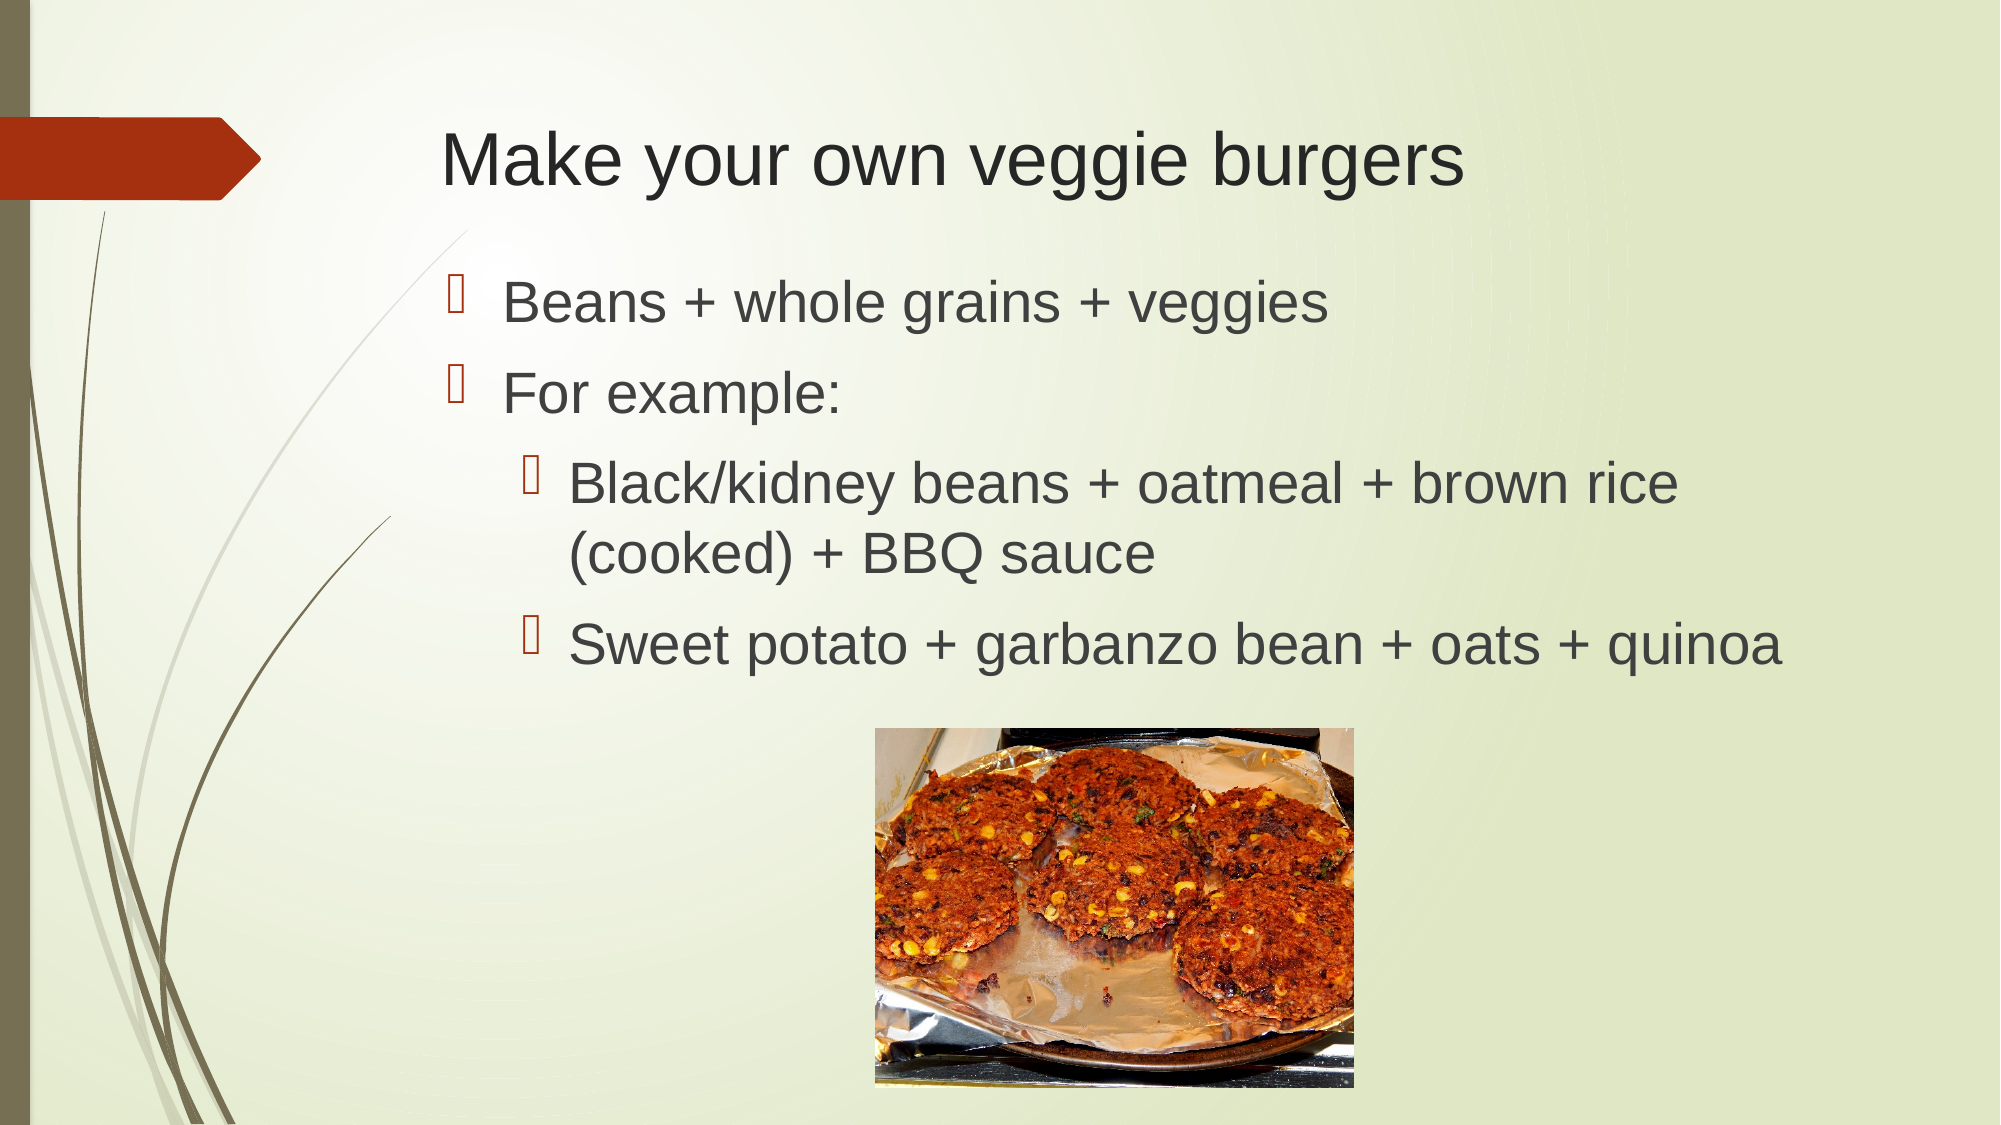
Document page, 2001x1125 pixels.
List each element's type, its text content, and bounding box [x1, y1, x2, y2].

list Beans + whole grains + veggies For example: Black/kidney beans + oatmeal + brown rice (cooked) + BBQ sauce Sweet potato + garbanzo bean + oats + quinoa [431, 256, 1894, 877]
picture [874, 728, 1354, 1088]
title Make your own veggie burgers [425, 102, 1888, 313]
